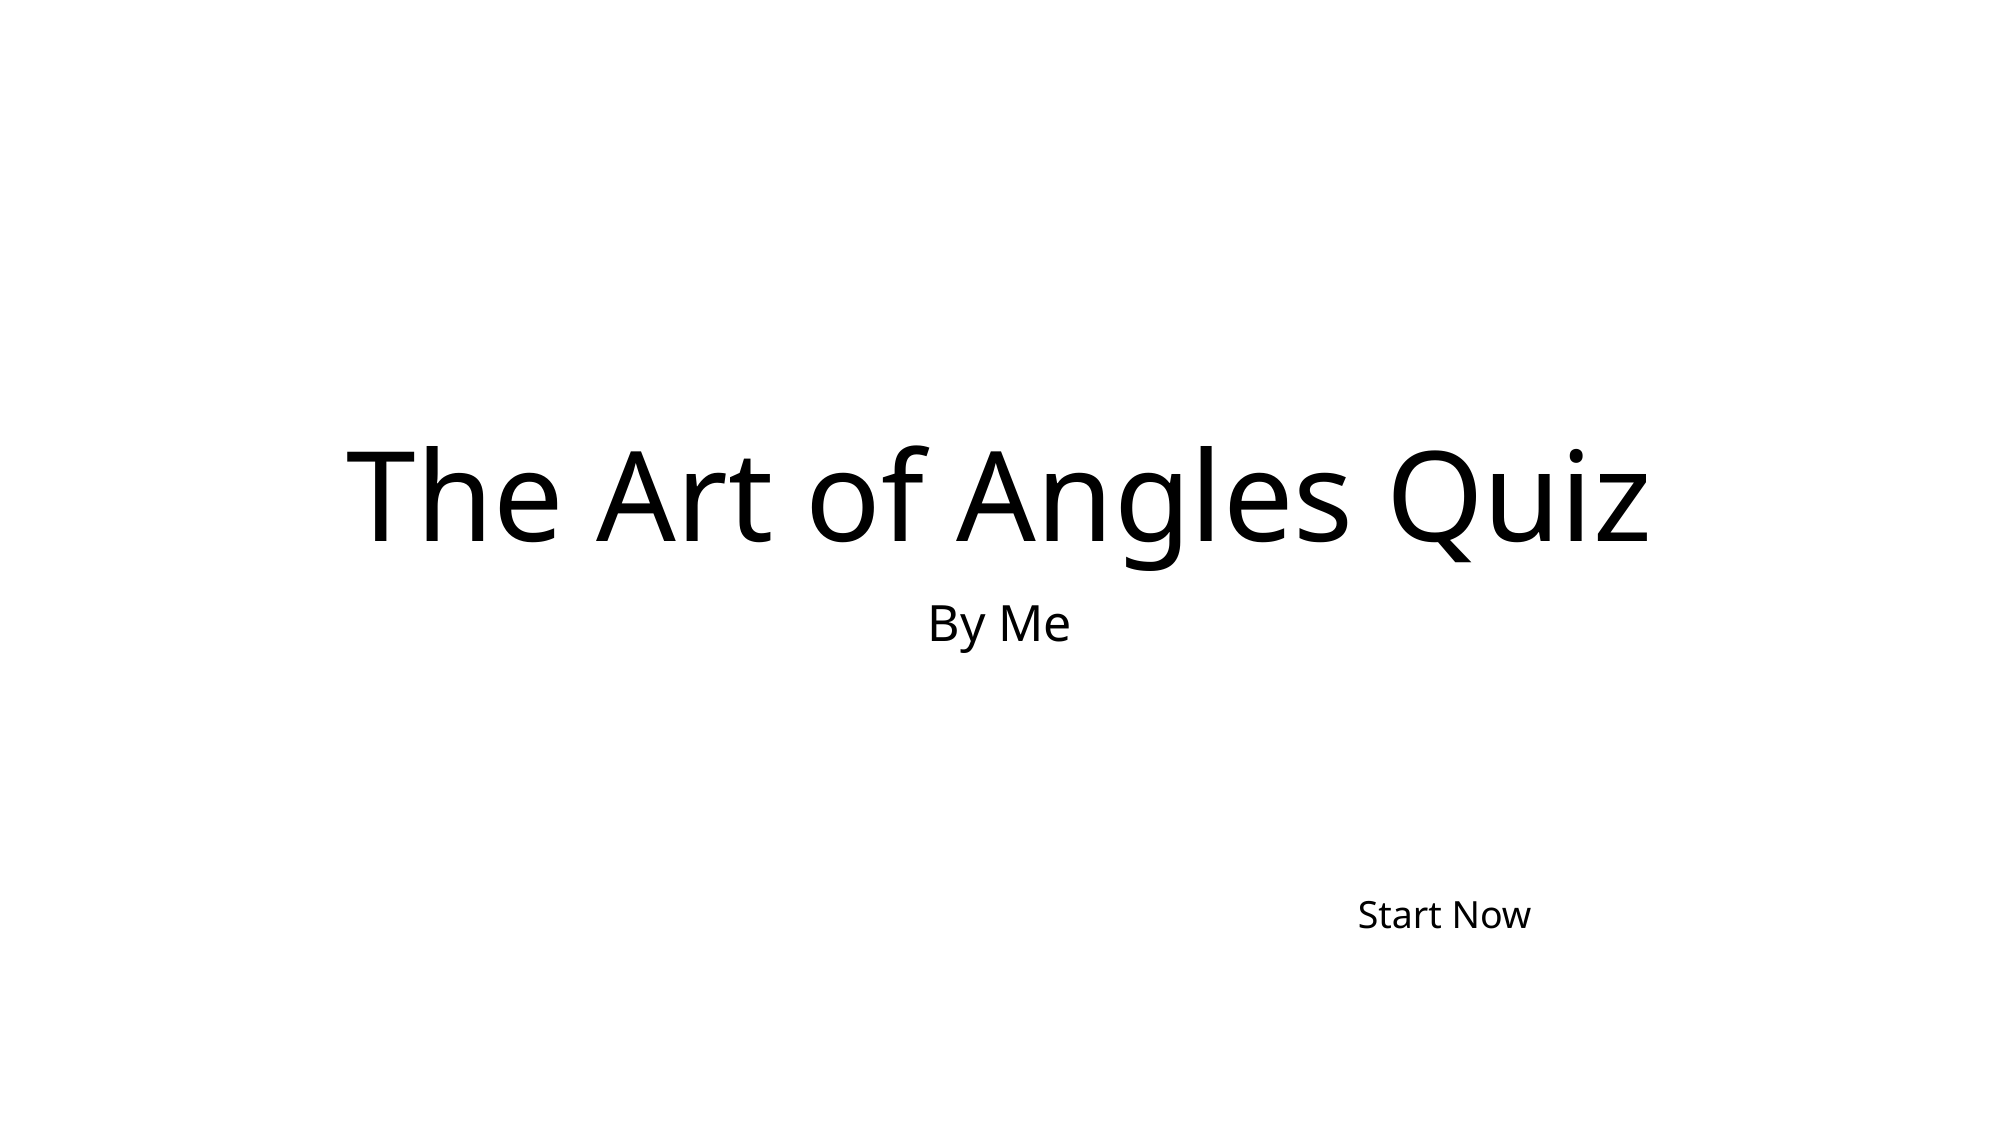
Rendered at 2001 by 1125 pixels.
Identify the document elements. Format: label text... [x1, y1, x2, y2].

title The Art of Angles Quiz [249, 184, 1750, 576]
subtitle By Me [249, 590, 1750, 863]
text_box Start Now [1343, 883, 1824, 944]
